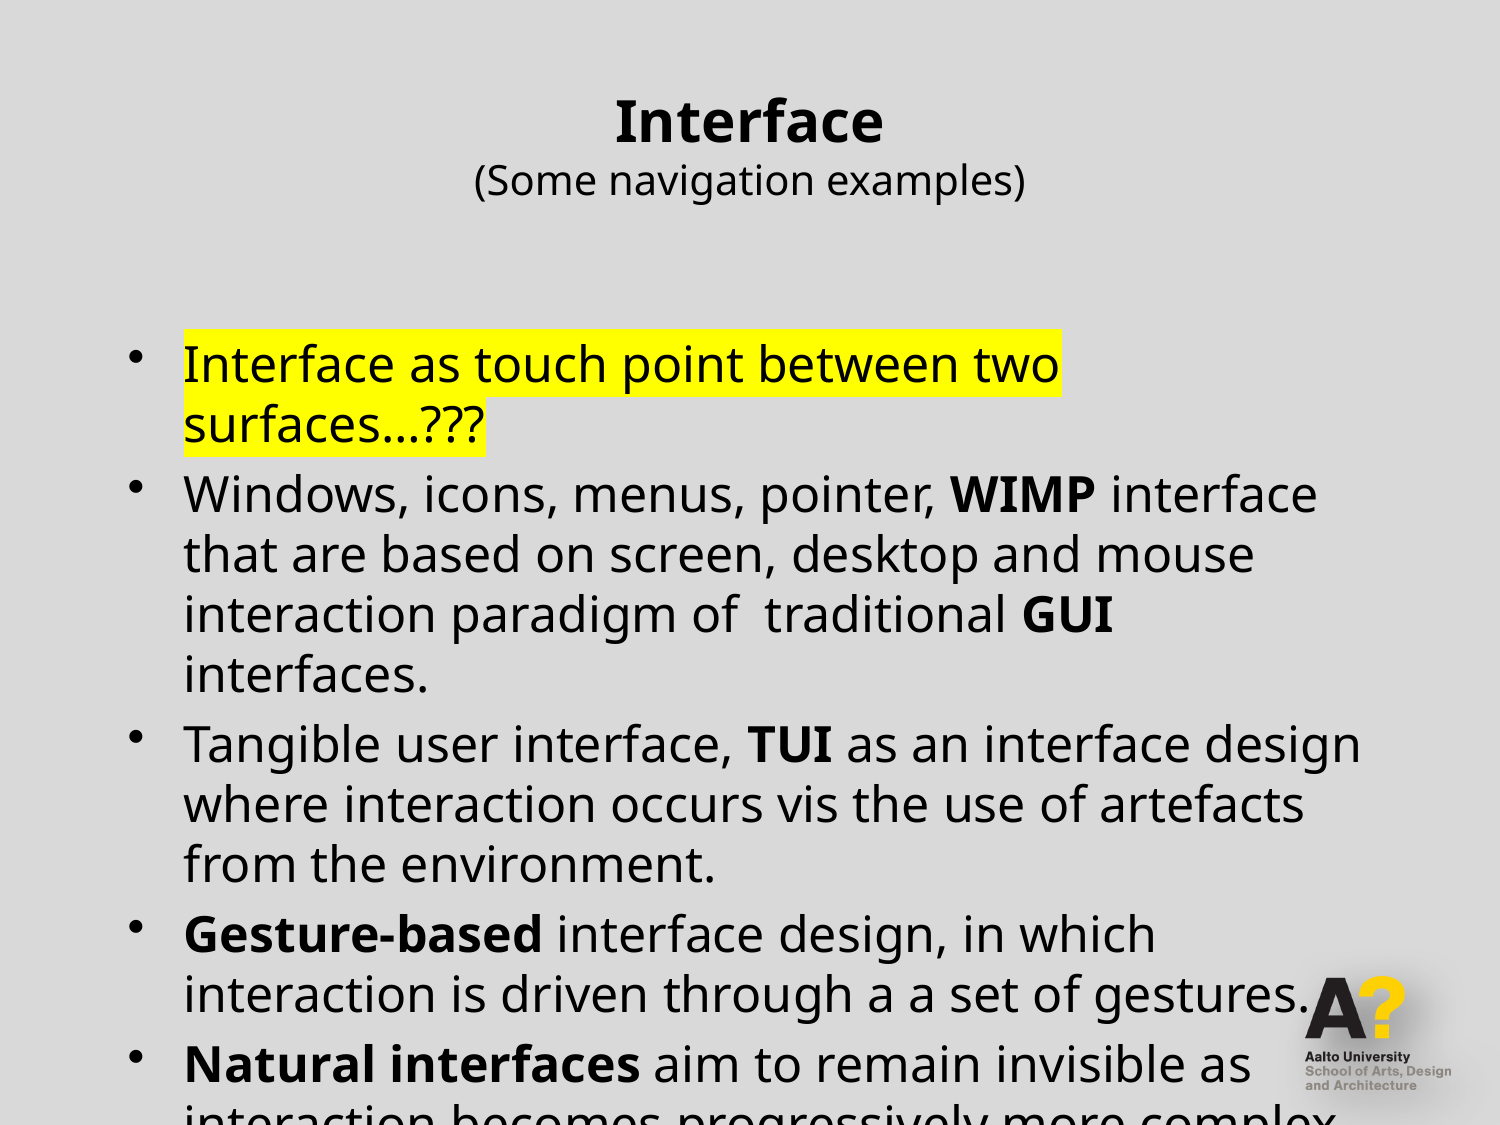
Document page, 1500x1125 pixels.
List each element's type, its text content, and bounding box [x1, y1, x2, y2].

picture [1305, 976, 1451, 1090]
title Interface (Some navigation examples) [112, 50, 1388, 238]
list Interface as touch point between two surfaces…??? Windows, icons, menus, pointer, WIMP interface that are based on screen, desktop and mouse interaction paradigm of traditional GUI interfaces. Tangible user interface, TUI as an interface design where interaction occurs vis the use of artefacts from the environment. Gesture-based interface design, in which interaction is driven through a a set of gestures. Natural interfaces aim to remain invisible as interaction becomes progressively more complex. [112, 324, 1388, 1000]
